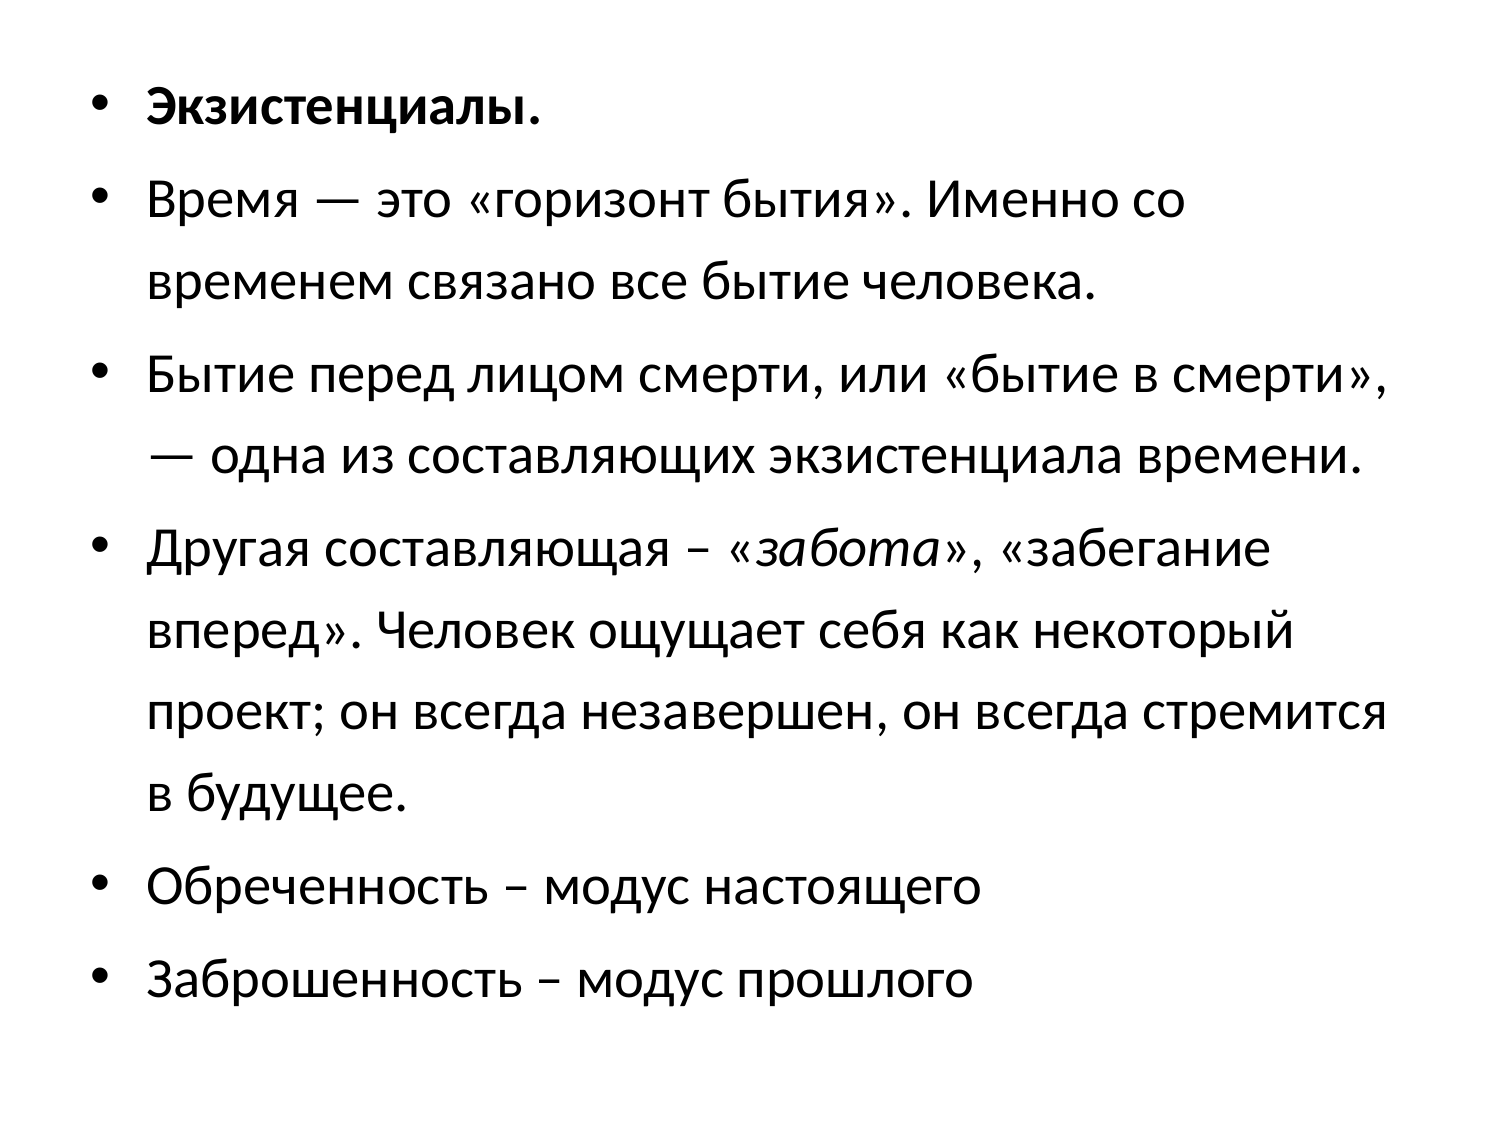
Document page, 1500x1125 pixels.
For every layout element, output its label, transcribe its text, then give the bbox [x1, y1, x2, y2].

list Экзистенциалы. Время — это «горизонт бытия». Именно со временем связано все бытие человека. Бытие перед лицом смерти, или «бытие в смерти», — одна из составляющих экзистенциала времени. Другая составляющая – «забота», «забегание вперед». Человек ощущает себя как некоторый проект; он всегда незавершен, он всегда стремится в будущее. Обреченность – модус настоящего Заброшенность – модус прошлого [75, 46, 1425, 1035]
